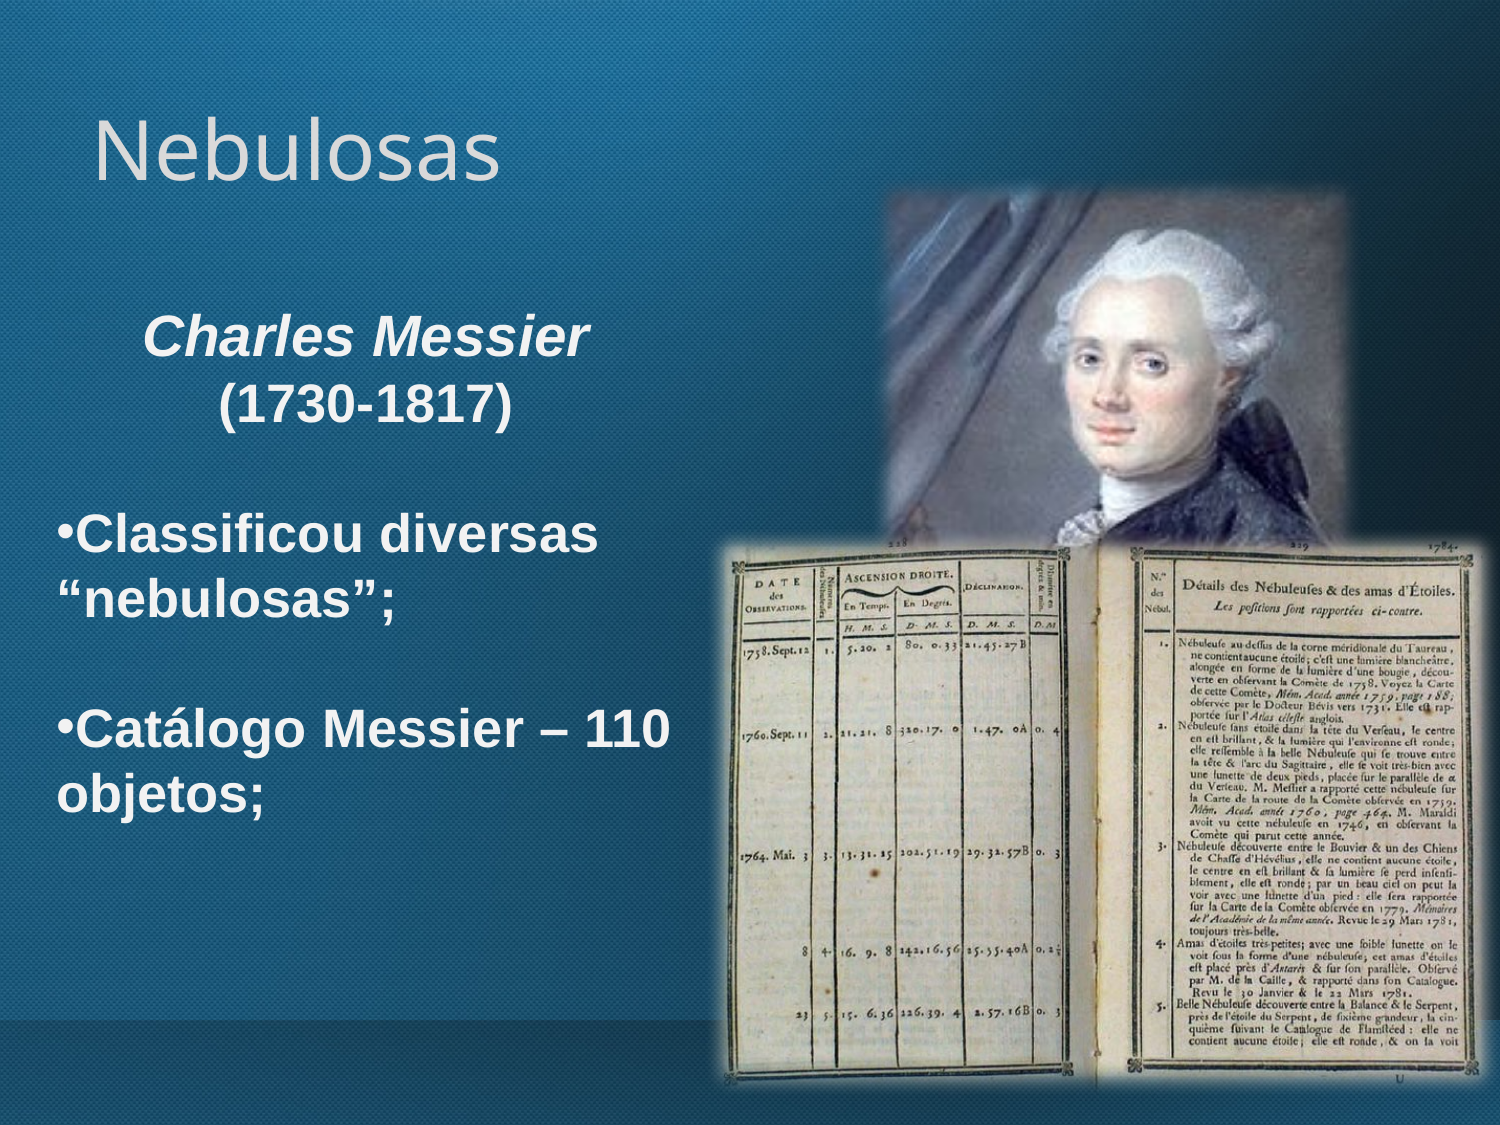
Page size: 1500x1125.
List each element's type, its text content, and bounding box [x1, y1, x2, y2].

text_box Nebulosas [76, 90, 1187, 205]
text_box Charles Messier (1730-1817) Classificou diversas “nebulosas”; Catálogo Messier – 110 objetos; [41, 290, 691, 831]
picture [0, 0, 1500, 1125]
